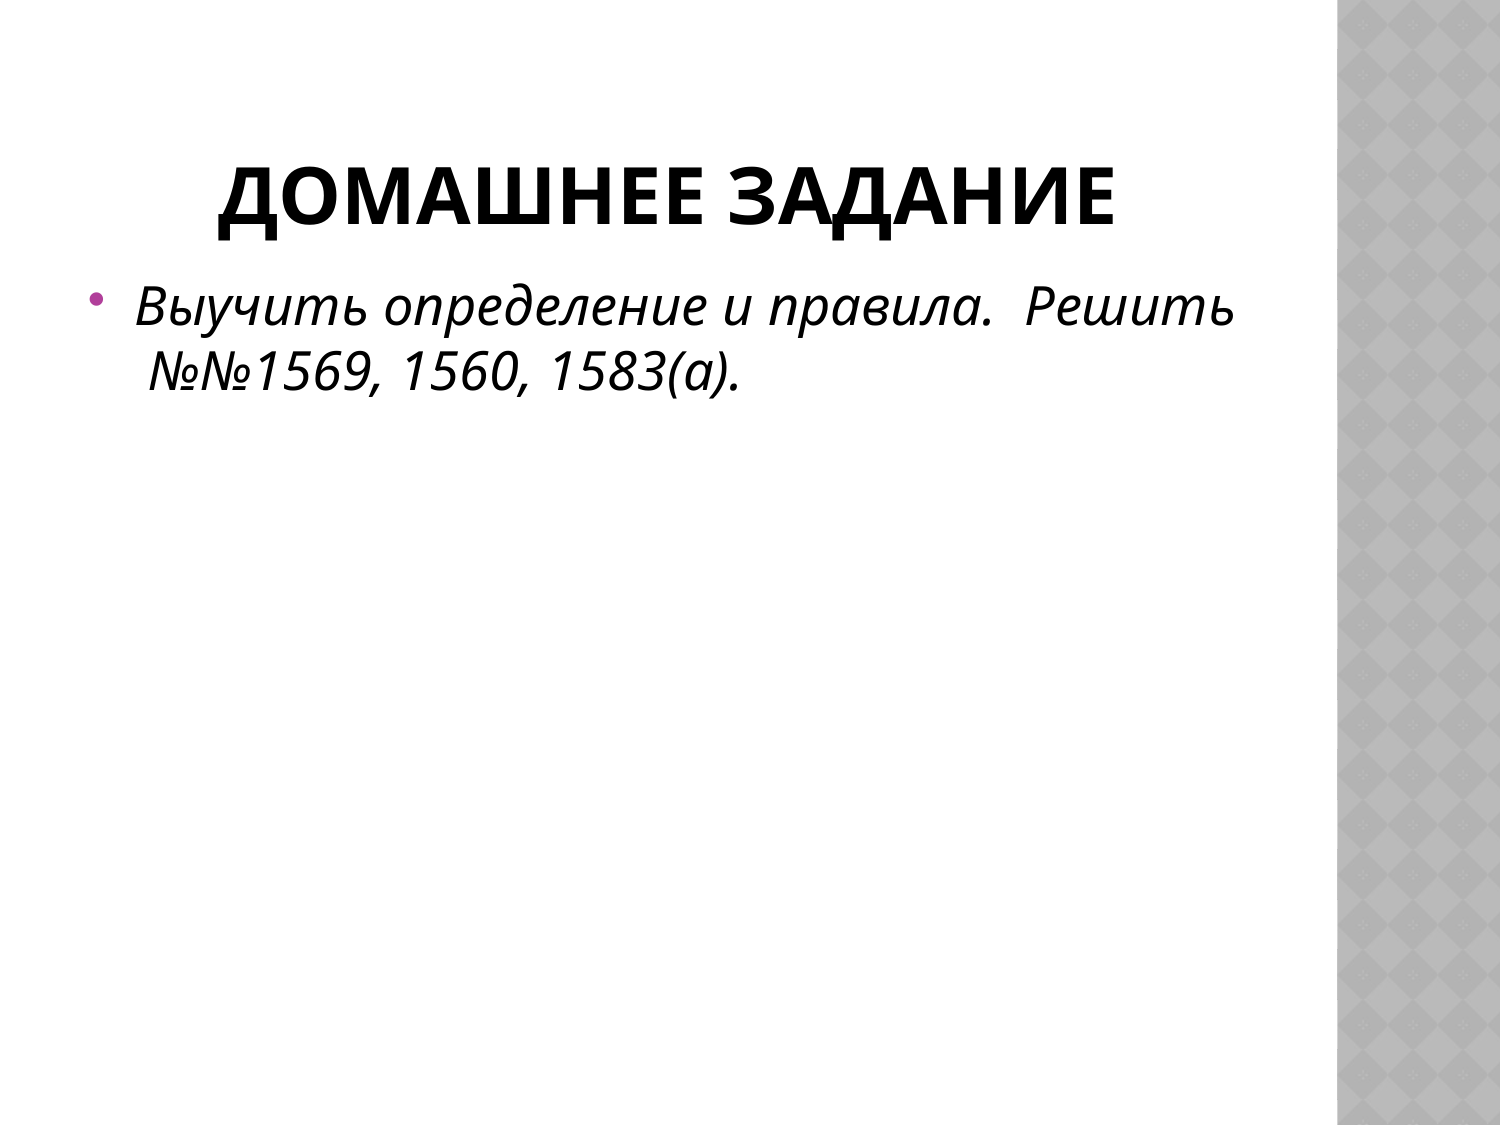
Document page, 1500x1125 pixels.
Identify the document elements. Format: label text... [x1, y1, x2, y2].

list Выучить определение и правила. Решить №№1569, 1560, 1583(а). [75, 264, 1263, 1059]
title Домашнее задание [75, 52, 1263, 240]
